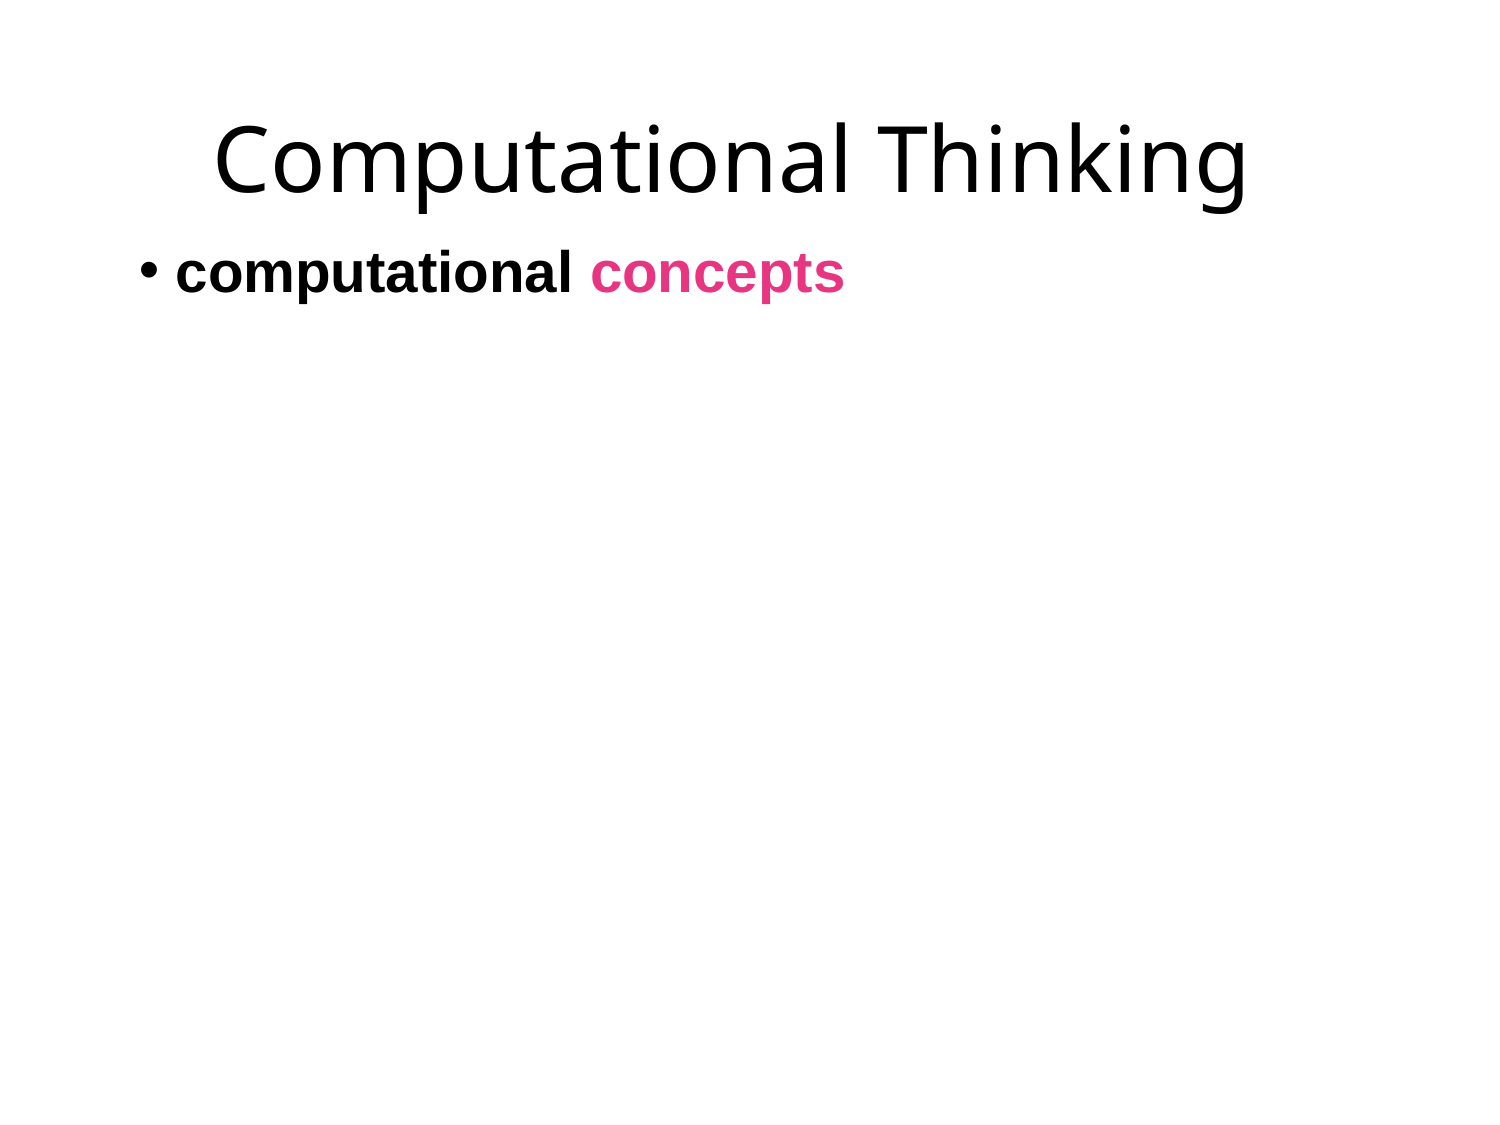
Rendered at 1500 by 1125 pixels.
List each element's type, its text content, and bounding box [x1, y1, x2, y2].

text_box computational concepts [123, 226, 1500, 1088]
title Computational Thinking [94, 35, 1370, 277]
